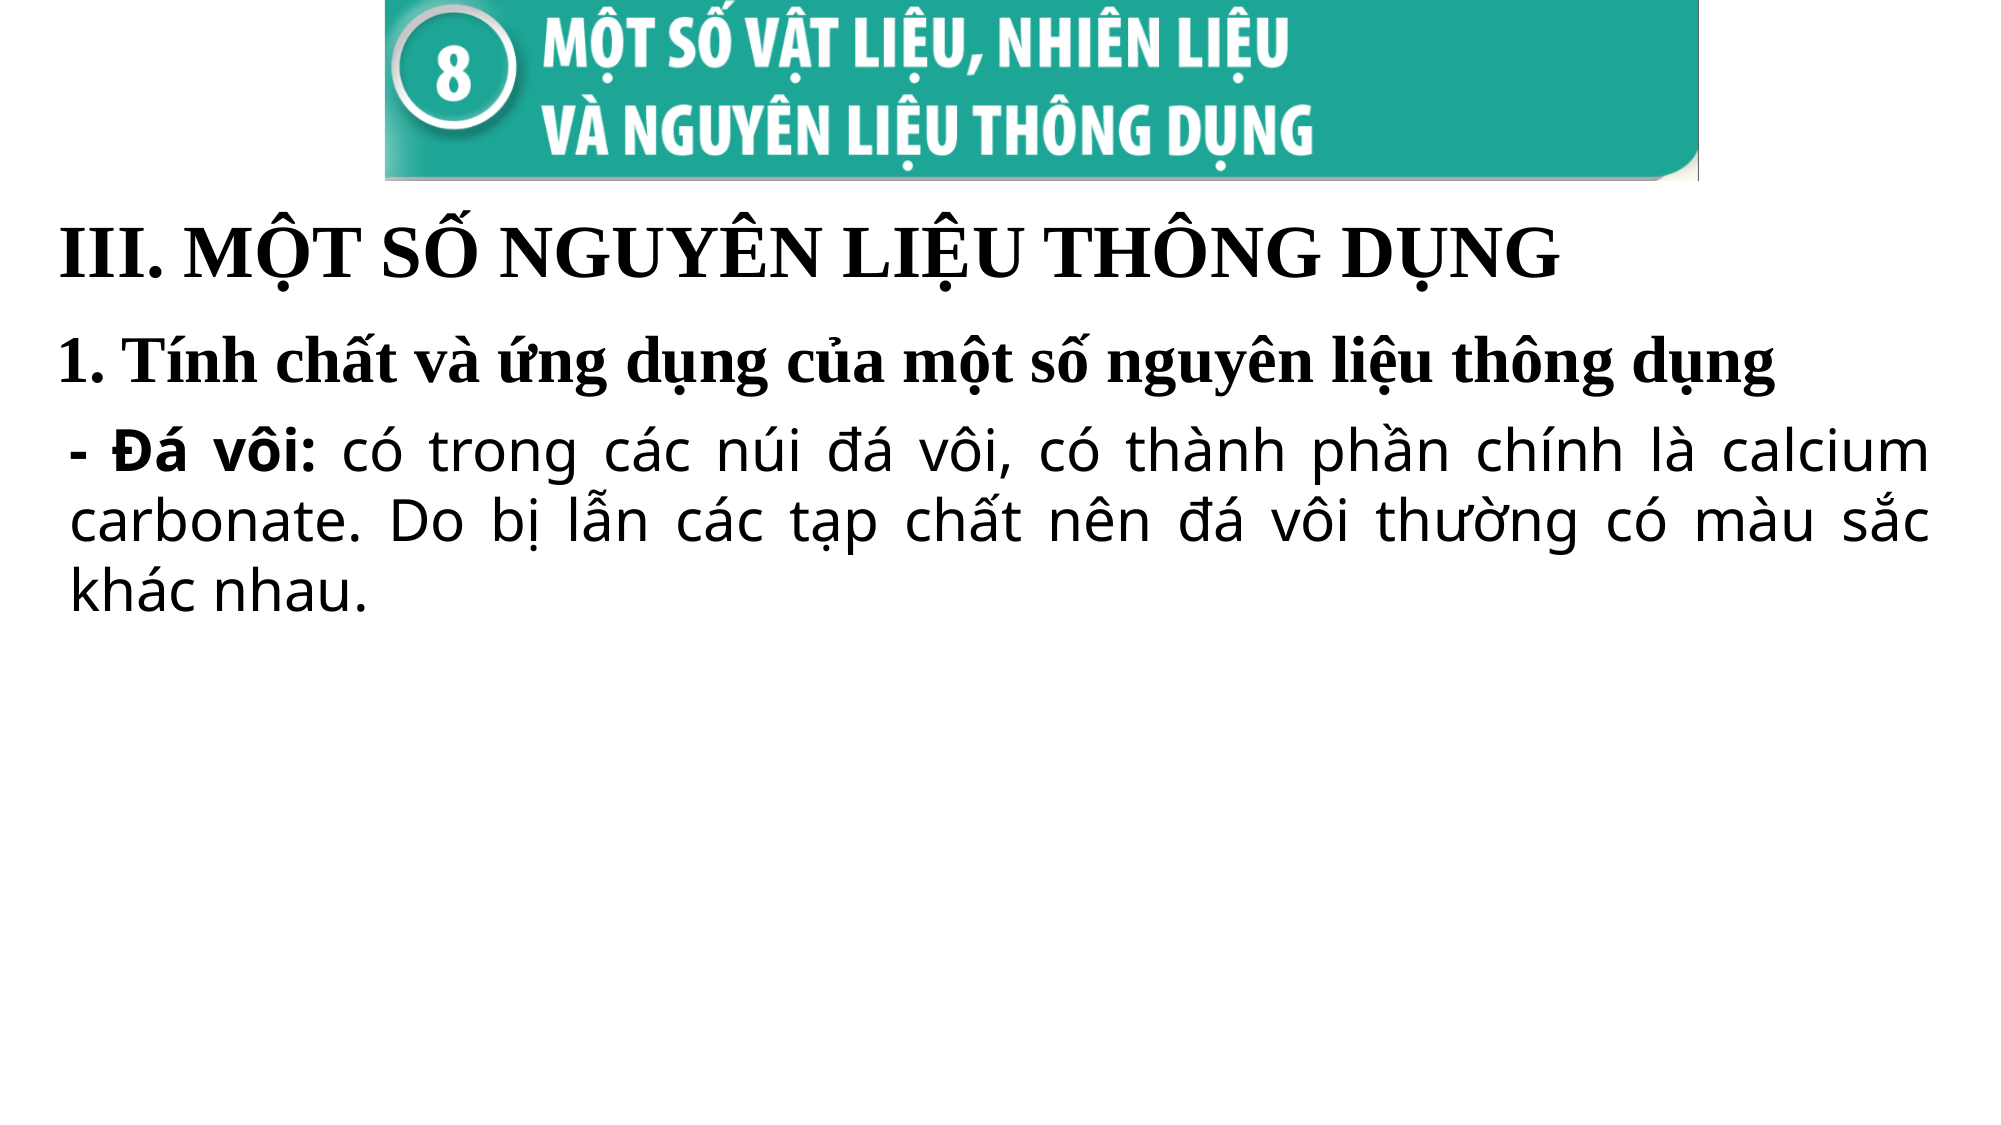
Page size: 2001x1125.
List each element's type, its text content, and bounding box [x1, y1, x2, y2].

text_box - Đá vôi: có trong các núi đá vôi, có thành phần chính là calcium carbonate. Do bị lẫn các tạp chất nên đá vôi thường có màu sắc khác nhau. [54, 406, 1946, 631]
text_box 1. Tính chất và ứng dụng của một số nguyên liệu thông dụng [41, 302, 1797, 403]
text_box III. MỘT SỐ NGUYÊN LIỆU THÔNG DỤNG [43, 188, 1985, 300]
picture [384, 0, 1699, 181]
